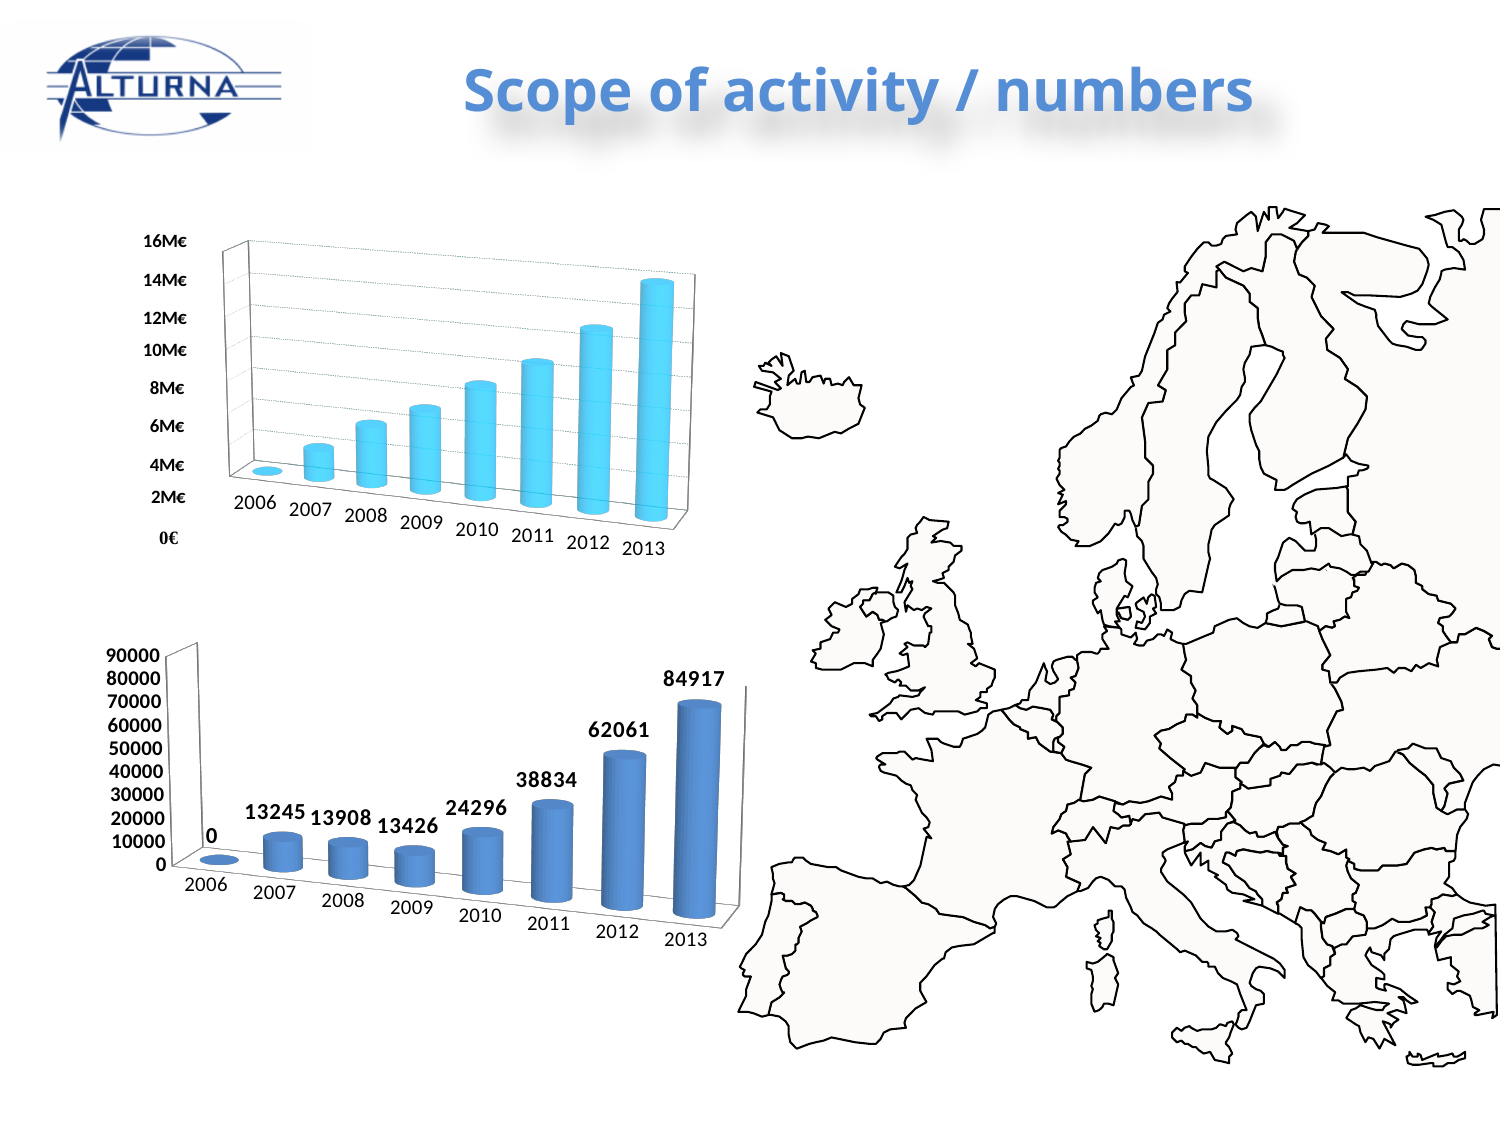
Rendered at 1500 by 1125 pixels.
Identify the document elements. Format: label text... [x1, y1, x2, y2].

text_box [1406, 1051, 1466, 1067]
text_box [1274, 570, 1357, 630]
text_box [1321, 908, 1434, 1049]
text_box [1311, 535, 1316, 550]
text_box [1346, 848, 1457, 930]
text_box [860, 592, 899, 622]
text_box [1275, 530, 1374, 582]
text_box [869, 516, 995, 722]
text_box [1135, 270, 1266, 611]
text_box [1051, 796, 1131, 844]
text_box [1319, 562, 1455, 683]
text_box [1056, 207, 1309, 547]
text_box [791, 370, 865, 439]
text_box [1181, 618, 1342, 751]
text_box [1321, 629, 1500, 815]
text_box [1001, 705, 1062, 752]
text_box [1113, 764, 1240, 825]
chart [24, 162, 788, 1031]
text_box [1183, 811, 1235, 850]
text_box [1295, 209, 1500, 649]
text_box [1321, 909, 1367, 948]
text_box [791, 901, 818, 955]
picture [0, 19, 316, 156]
text_box [1015, 656, 1078, 721]
text_box [1218, 236, 1367, 490]
text_box [789, 857, 995, 1049]
text_box [1053, 737, 1063, 754]
text_box [1135, 594, 1157, 630]
text_box [1227, 763, 1333, 837]
text_box [1184, 822, 1285, 906]
text_box [1436, 910, 1495, 948]
text_box [1092, 558, 1133, 627]
text_box [1118, 606, 1131, 620]
text_box Scope of activity / numbers [449, 45, 1270, 131]
text_box [1064, 813, 1285, 1030]
text_box [1276, 822, 1358, 923]
text_box [1265, 606, 1304, 627]
text_box [1271, 562, 1355, 587]
text_box [876, 709, 1090, 929]
text_box [1292, 486, 1355, 537]
text_box [1094, 910, 1114, 950]
text_box [1172, 1021, 1234, 1064]
text_box [1056, 626, 1197, 804]
text_box [1235, 742, 1324, 789]
text_box [1295, 907, 1334, 979]
text_box [1154, 714, 1264, 776]
text_box [1086, 953, 1119, 1012]
text_box [1300, 753, 1469, 871]
text_box [810, 587, 884, 670]
text_box [1222, 849, 1295, 914]
text_box [1398, 746, 1461, 811]
text_box [1428, 894, 1497, 1019]
